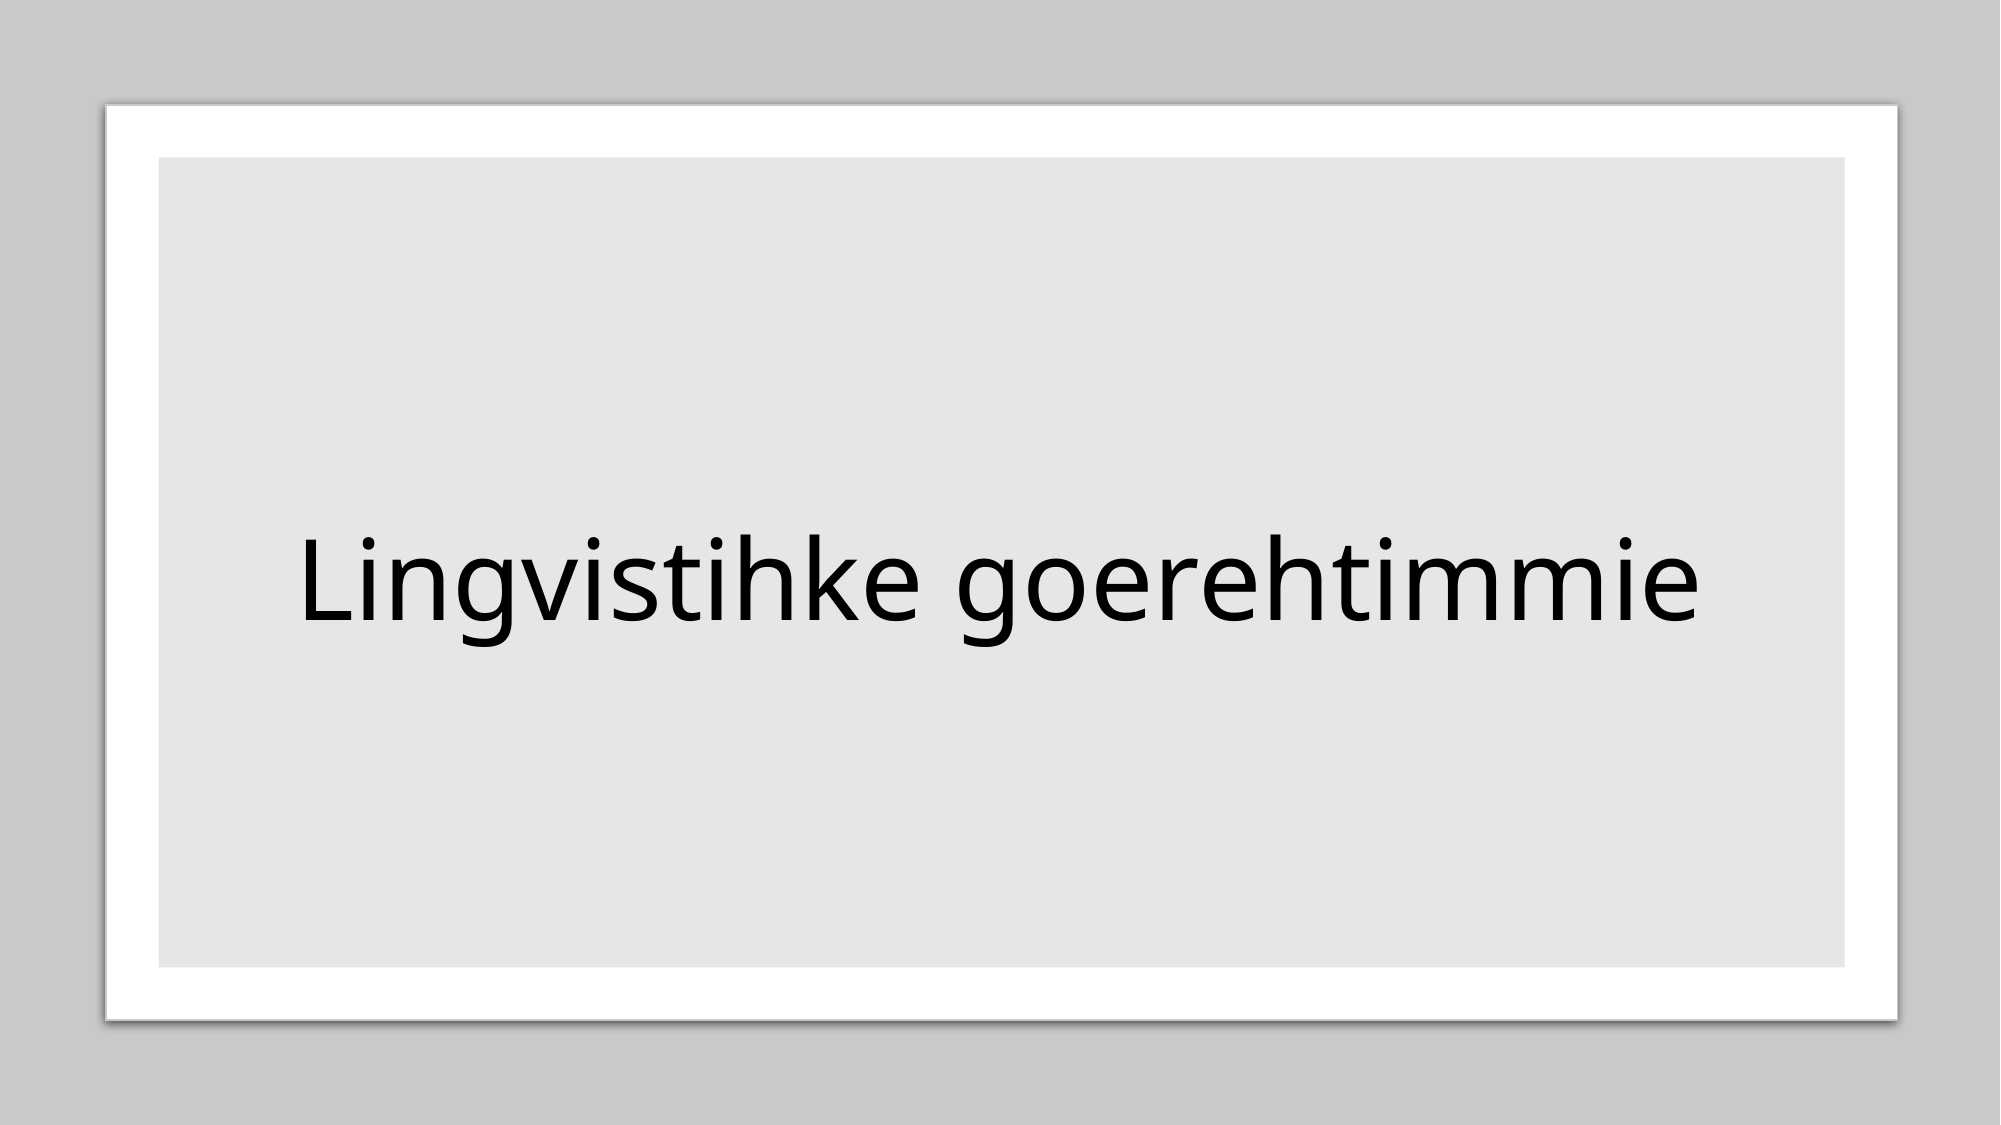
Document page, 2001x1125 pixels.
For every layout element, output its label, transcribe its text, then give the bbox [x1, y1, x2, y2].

title Lingvistihke goerehtimmie [249, 225, 1750, 653]
text_box [0, 0, 2000, 1125]
text_box [158, 156, 1846, 968]
text_box [105, 104, 1898, 1021]
